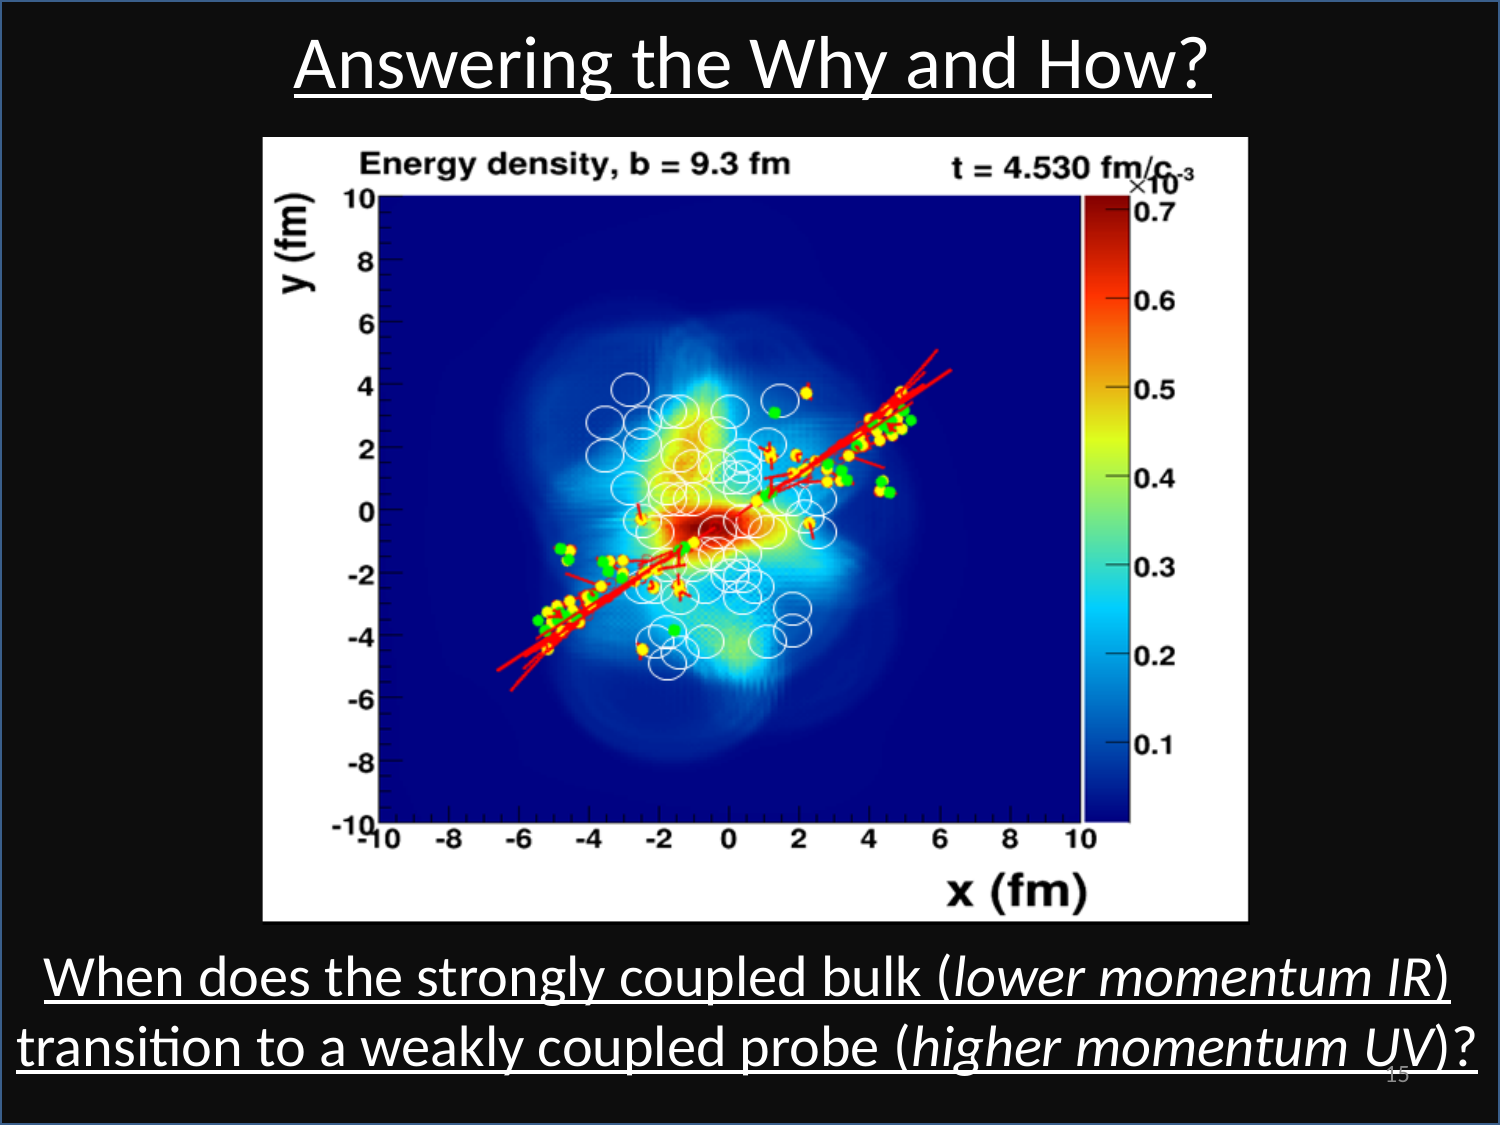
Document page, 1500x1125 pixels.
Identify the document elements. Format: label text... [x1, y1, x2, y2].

text_box When does the strongly coupled bulk (lower momentum IR) transition to a weakly coupled probe (higher momentum UV)? [1, 930, 1494, 1086]
slide_number 15 [1074, 1042, 1425, 1103]
picture [262, 137, 1251, 926]
text_box Answering the Why and How? [278, 6, 1227, 112]
